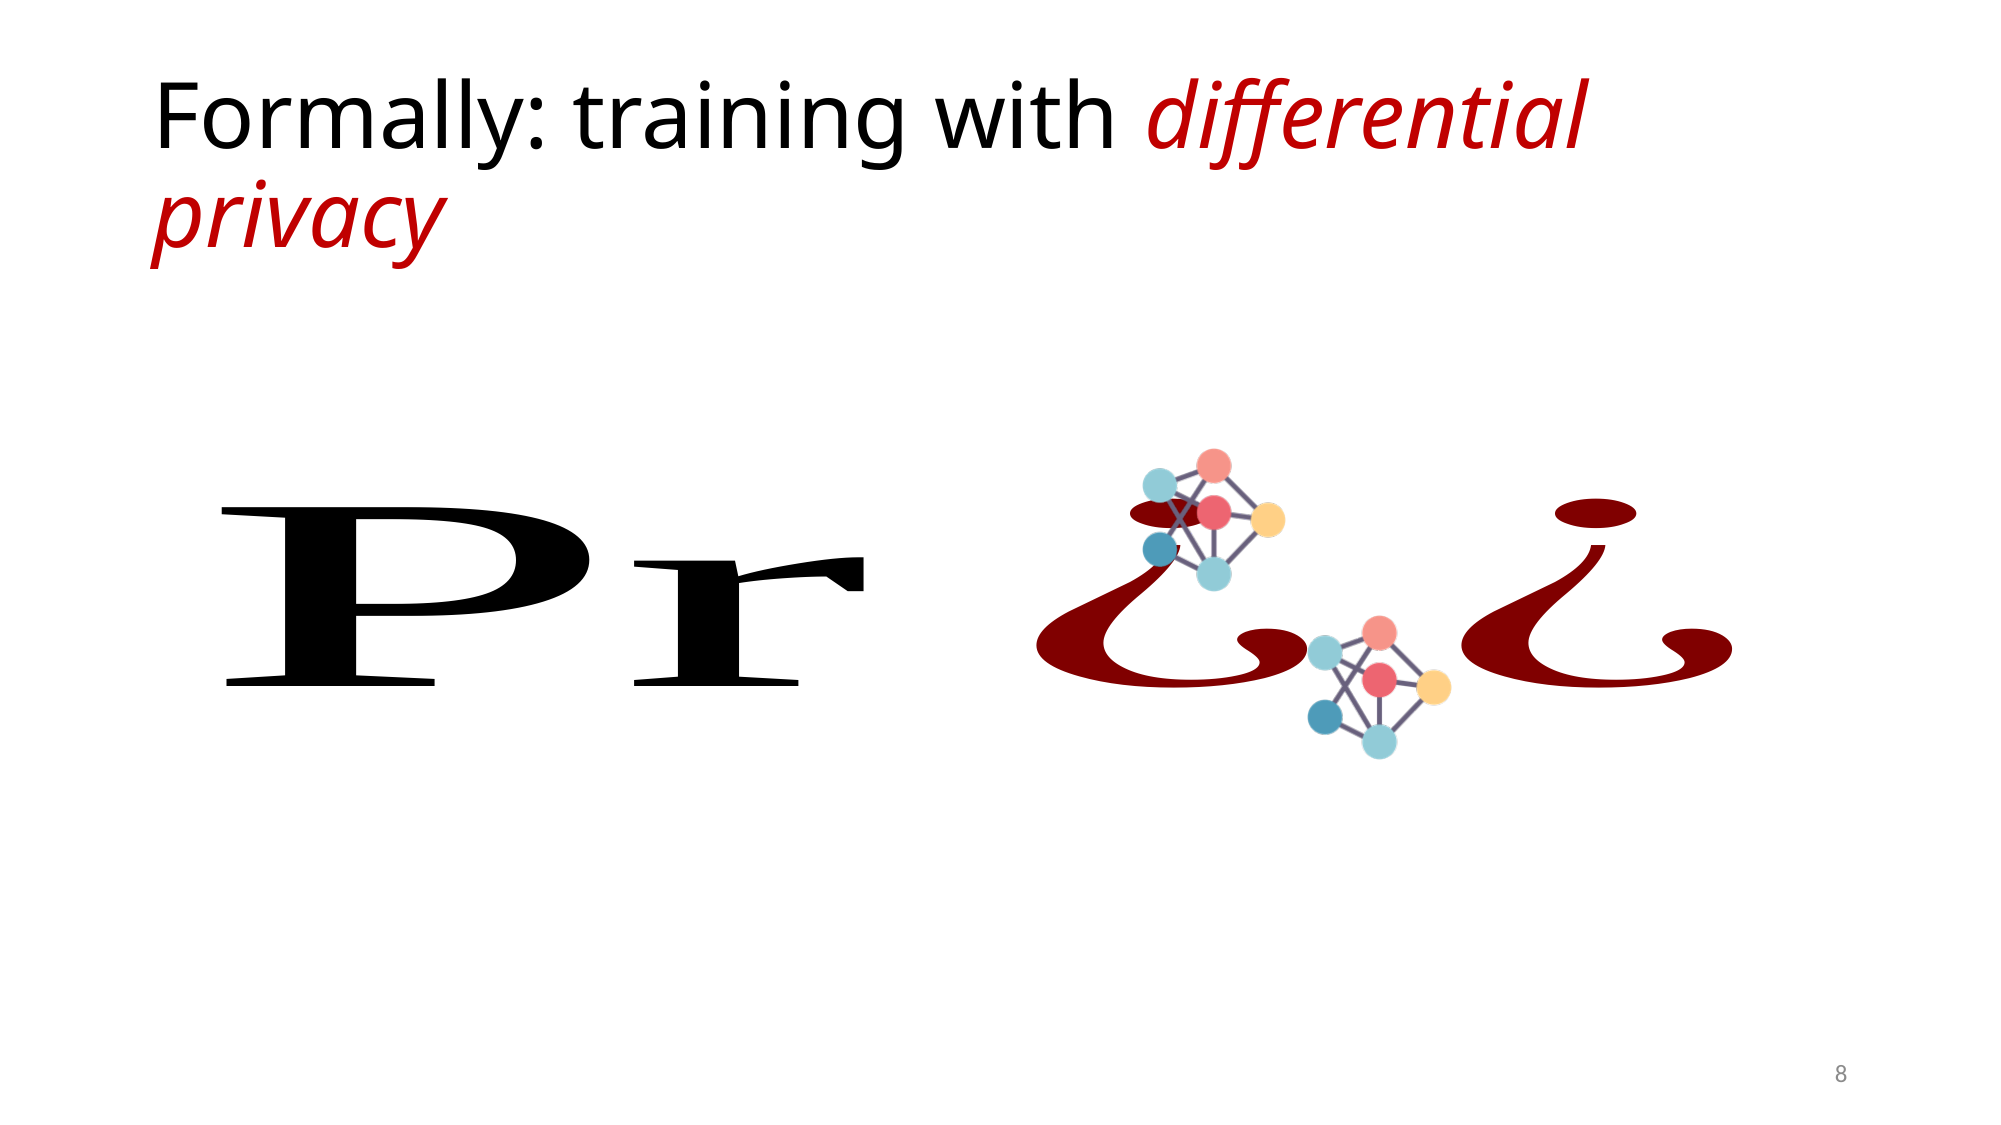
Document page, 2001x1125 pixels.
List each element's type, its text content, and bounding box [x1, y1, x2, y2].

slide_number 8 [1412, 1042, 1863, 1103]
picture [1300, 608, 1459, 767]
title Formally: training with differential privacy [137, 59, 1863, 278]
picture [1135, 441, 1293, 599]
